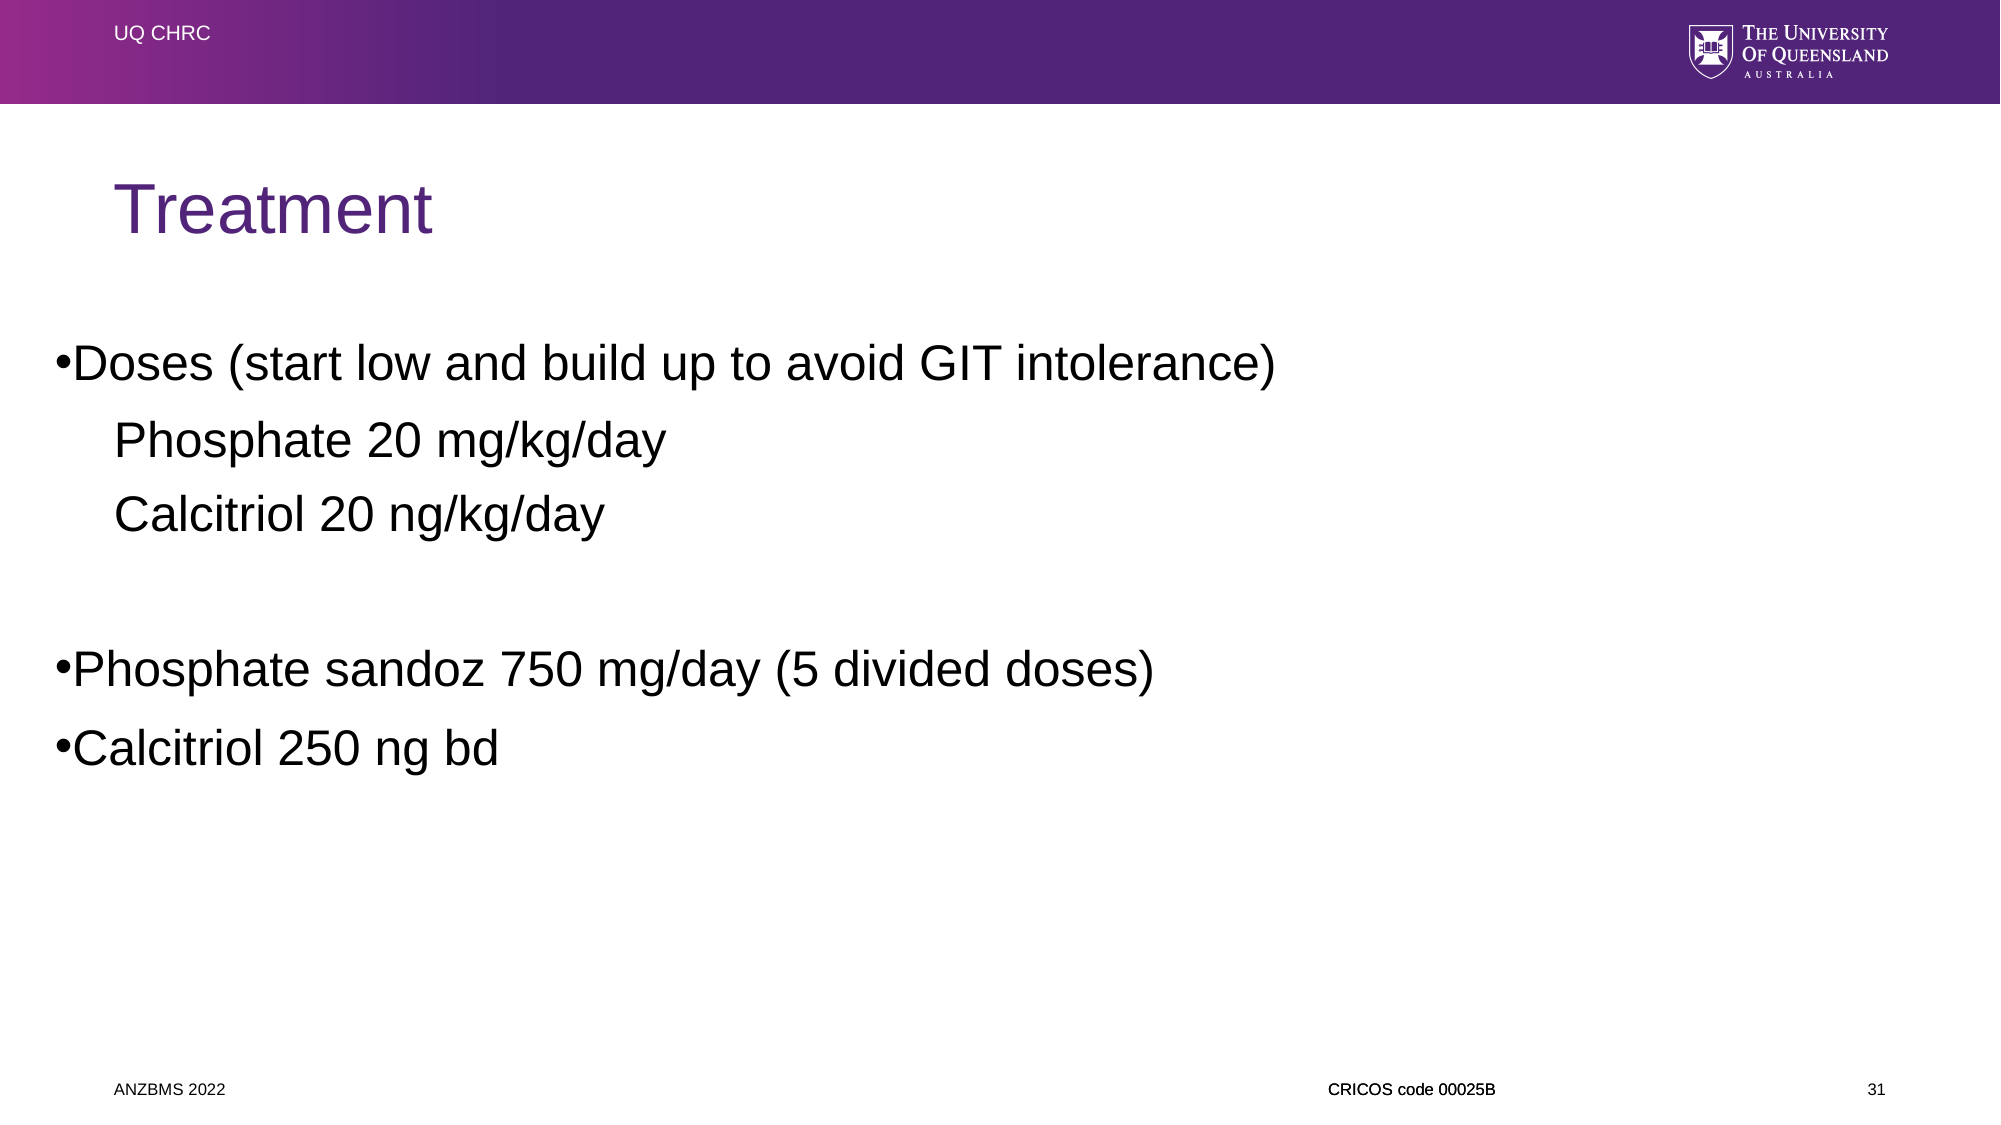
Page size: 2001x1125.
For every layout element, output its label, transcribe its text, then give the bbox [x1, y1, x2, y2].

picture [1689, 25, 1888, 79]
slide_number 31 [1838, 1069, 1886, 1109]
slide_number UQ CHRC [114, 24, 670, 65]
text_box Doses (start low and build up to avoid GIT intolerance) Phosphate 20 mg/kg/day Calcitriol 20 ng/kg/day Phosphate sandoz 750 mg/day (5 divided doses) Calcitriol 250 ng bd [54, 324, 2000, 1000]
footer ANZBMS 2022 [114, 1069, 666, 1109]
title Treatment [114, 172, 1886, 250]
